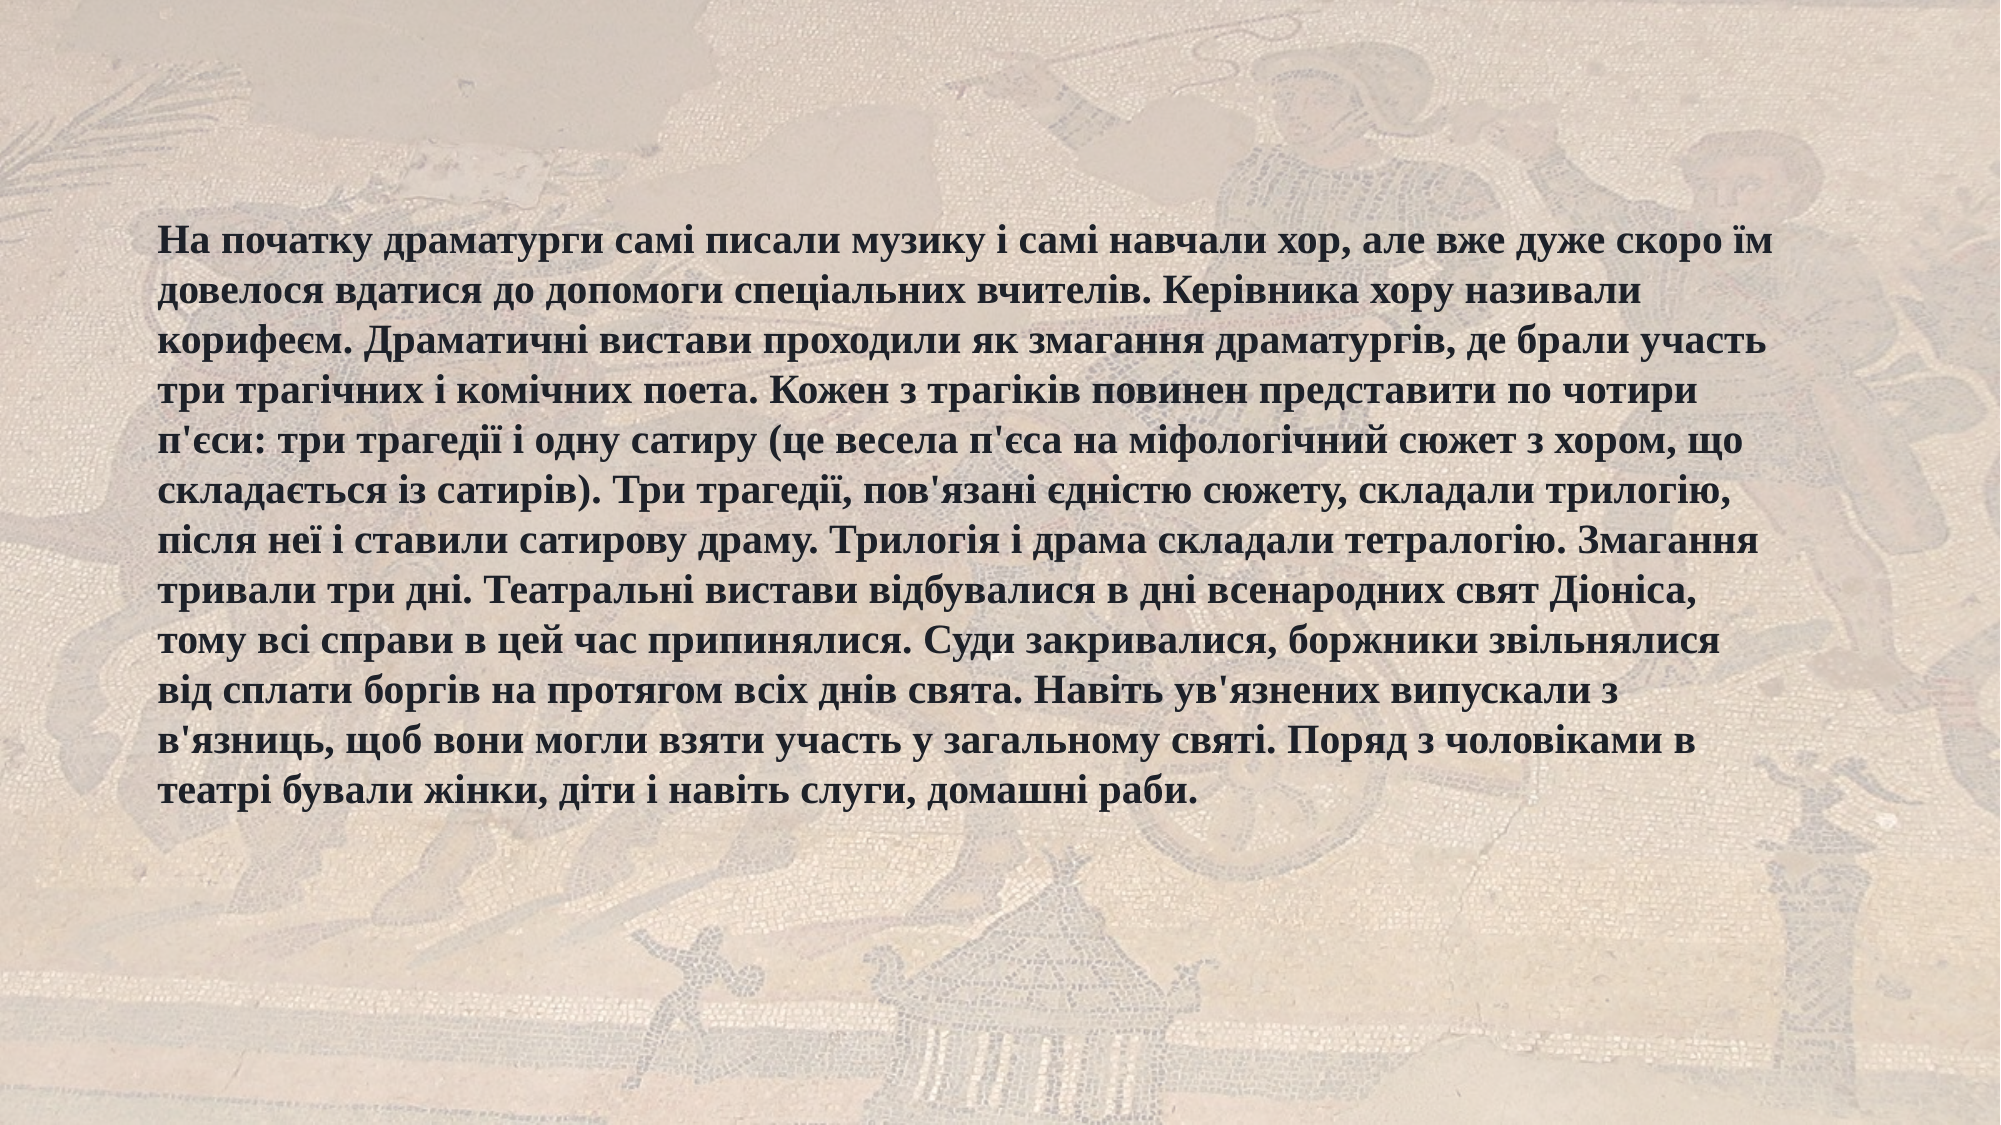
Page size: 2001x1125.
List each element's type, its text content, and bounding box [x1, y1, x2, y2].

text_box На початку драматурги самі писали музику і самі навчали хор, але вже дуже скоро їм довелося вдатися до допомоги спеціальних вчителів. Керівника хору називали корифеєм. Драматичні вистави проходили як змагання драматургів, де брали участь три трагічних і комічних поета. Кожен з трагіків повинен представити по чотири п'єси: три трагедії і одну сатиру (це весела п'єса на міфологічний сюжет з хором, що складається із сатирів). Три трагедії, пов'язані єдністю сюжету, складали трилогію, після неї і ставили сатирову драму. Трилогія і драма складали тетралогію. Змагання тривали три дні. Театральні вистави відбувалися в дні всенародних свят Діоніса, тому всі справи в цей час припинялися. Суди закривалися, боржники звільнялися від сплати боргів на протягом всіх днів свята. Навіть ув'язнених випускали з в'язниць, щоб вони могли взяти участь у загальному святі. Поряд з чоловіками в театрі бували жінки, діти і навіть слуги, домашні раби. [142, 204, 1800, 820]
